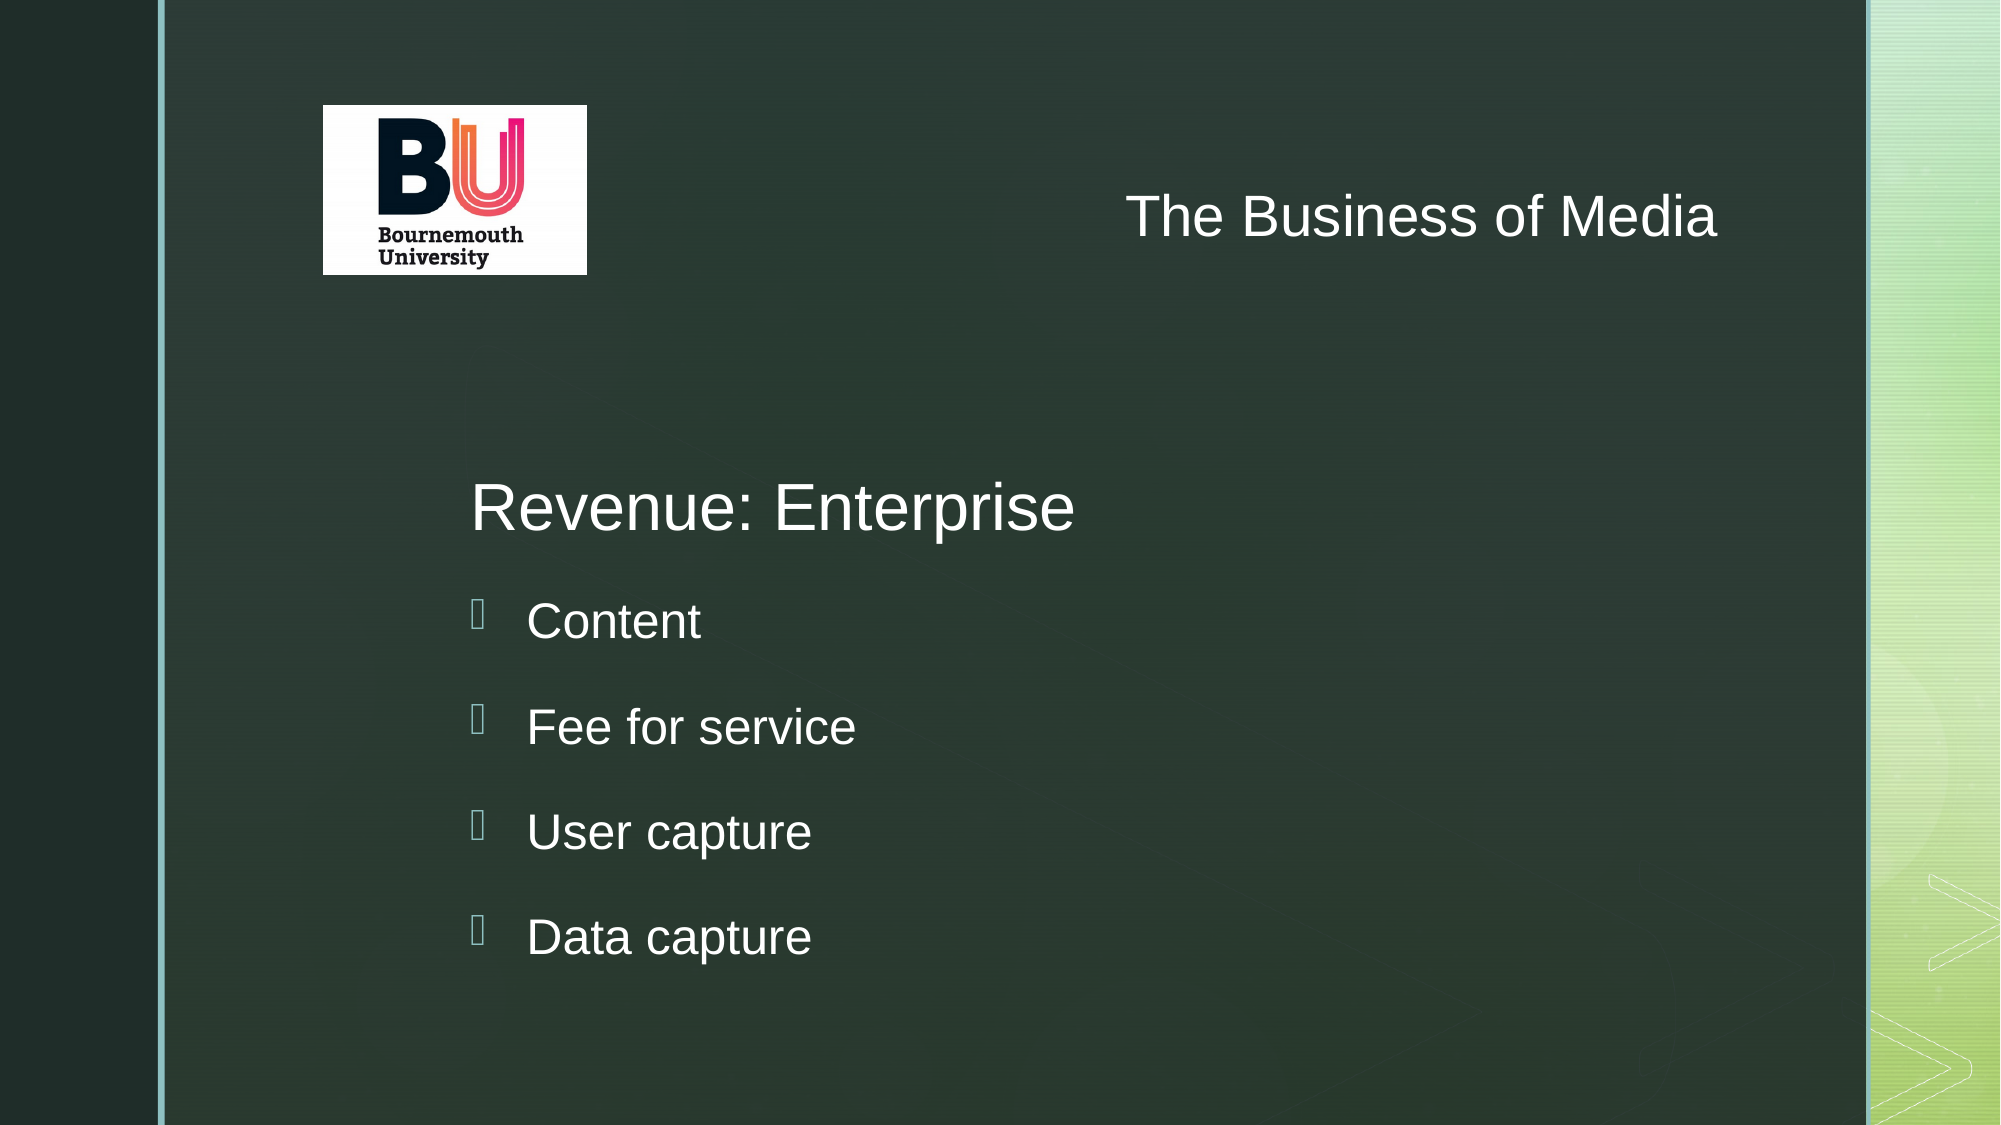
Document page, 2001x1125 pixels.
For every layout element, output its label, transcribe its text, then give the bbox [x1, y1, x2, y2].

picture [323, 104, 587, 275]
list Revenue: Enterprise Content Fee for service User capture Data capture [454, 336, 1734, 993]
picture [1871, 0, 2001, 1125]
title The Business of Media [428, 81, 1734, 258]
